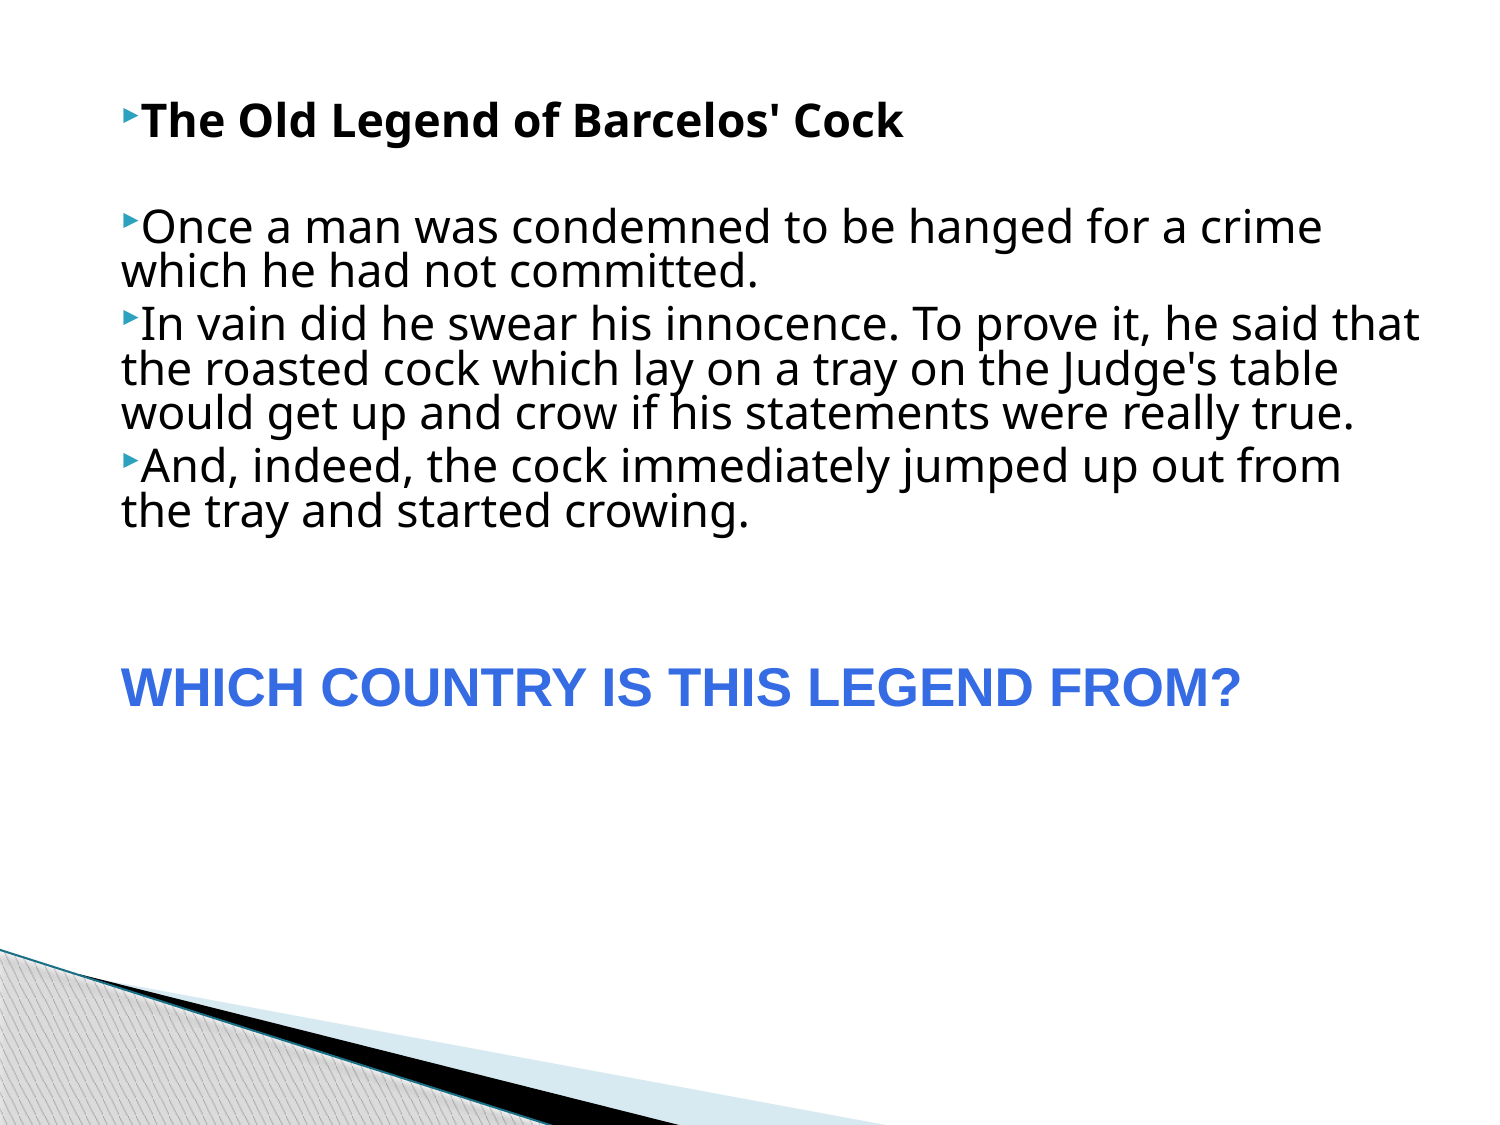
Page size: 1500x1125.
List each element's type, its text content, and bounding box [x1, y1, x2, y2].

list The Old Legend of Barcelos' Cock Once a man was condemned to be hanged for a crime which he had not committed. In vain did he swear his innocence. To prove it, he said that the roasted cock which lay on a tray on the Judge's table would get up and crow if his statements were really true. And, indeed, the cock immediately jumped up out from the tray and started crowing. WHICH COUNTRY IS THIS LEGEND FROM? [88, 30, 1439, 774]
